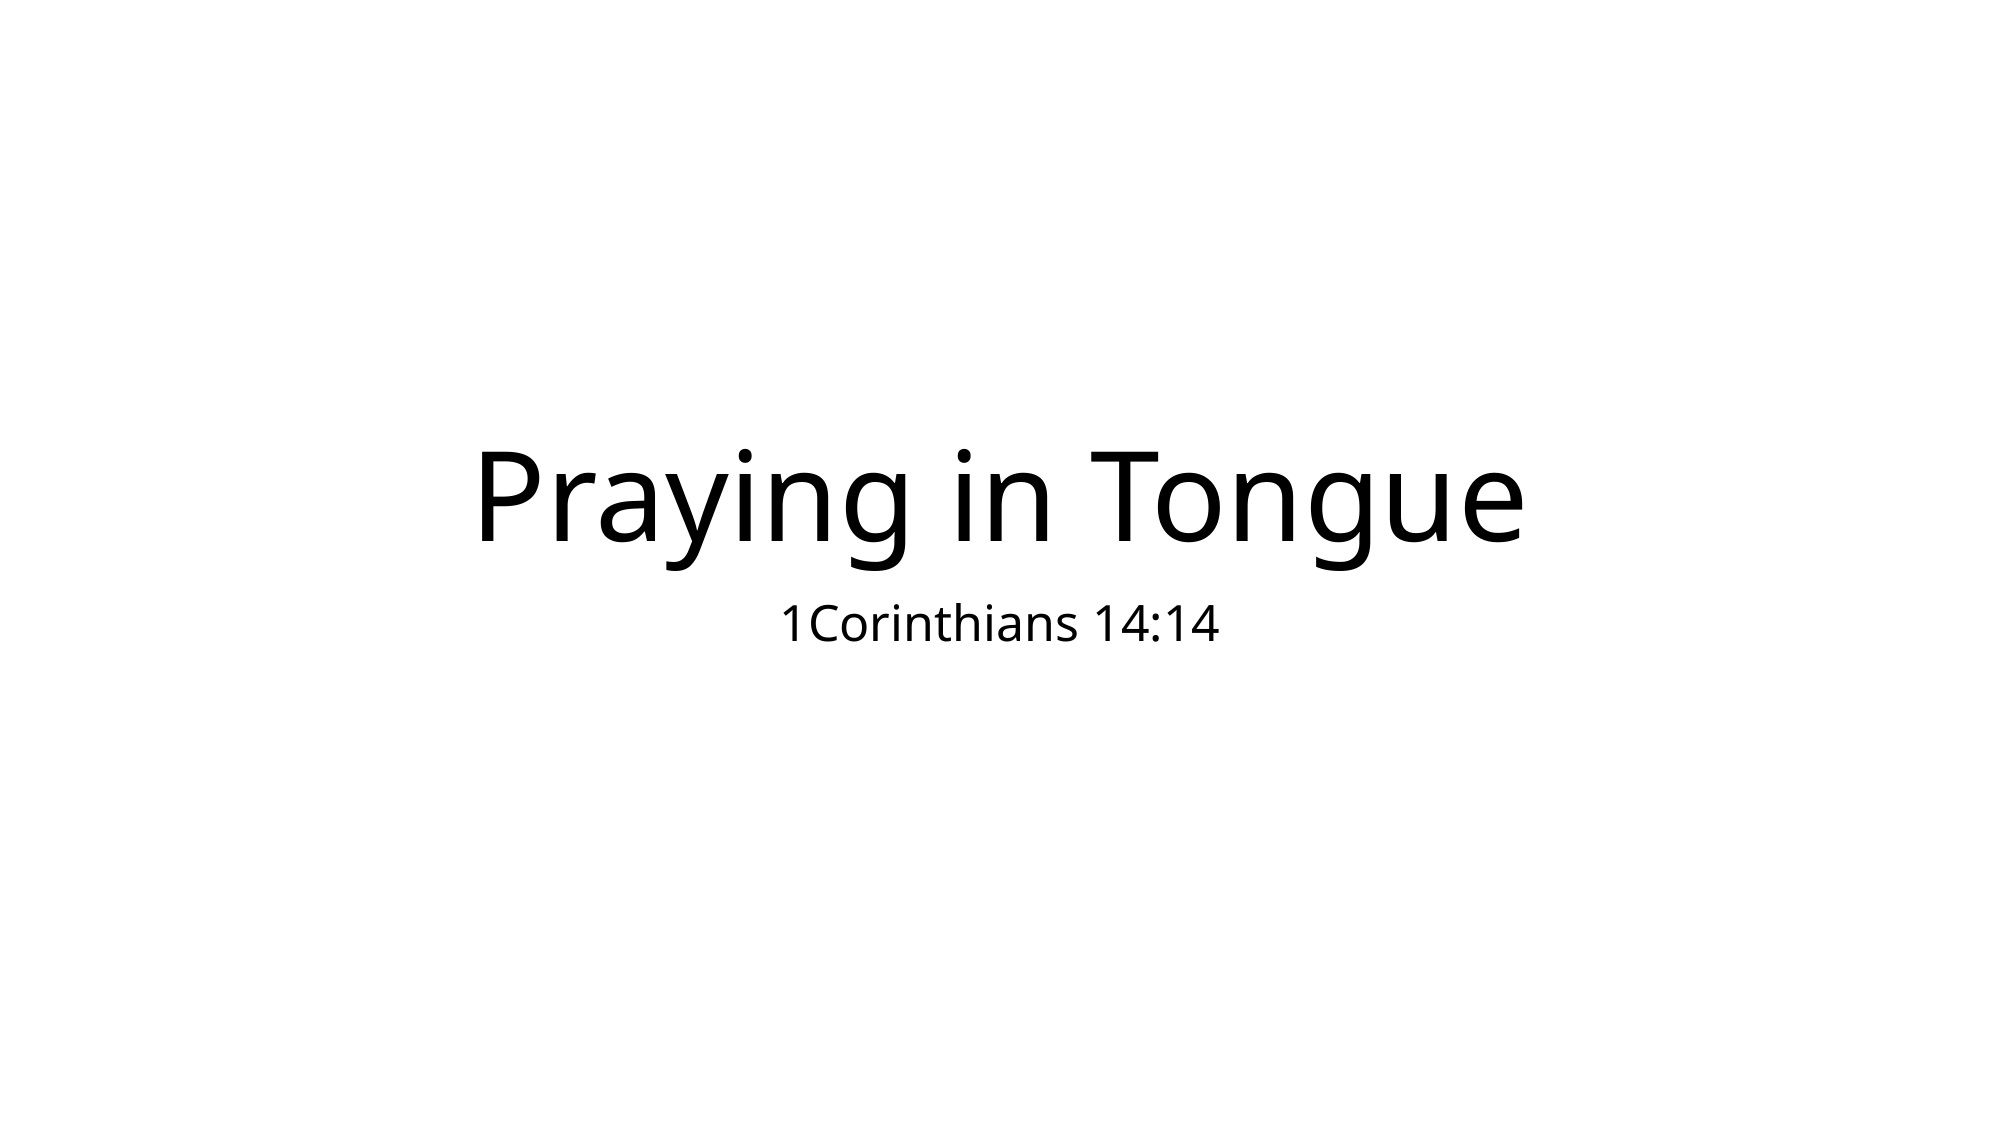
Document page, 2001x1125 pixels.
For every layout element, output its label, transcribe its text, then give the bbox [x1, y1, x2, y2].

title Praying in Tongue [249, 184, 1750, 576]
subtitle 1Corinthians 14:14 [249, 590, 1750, 863]
